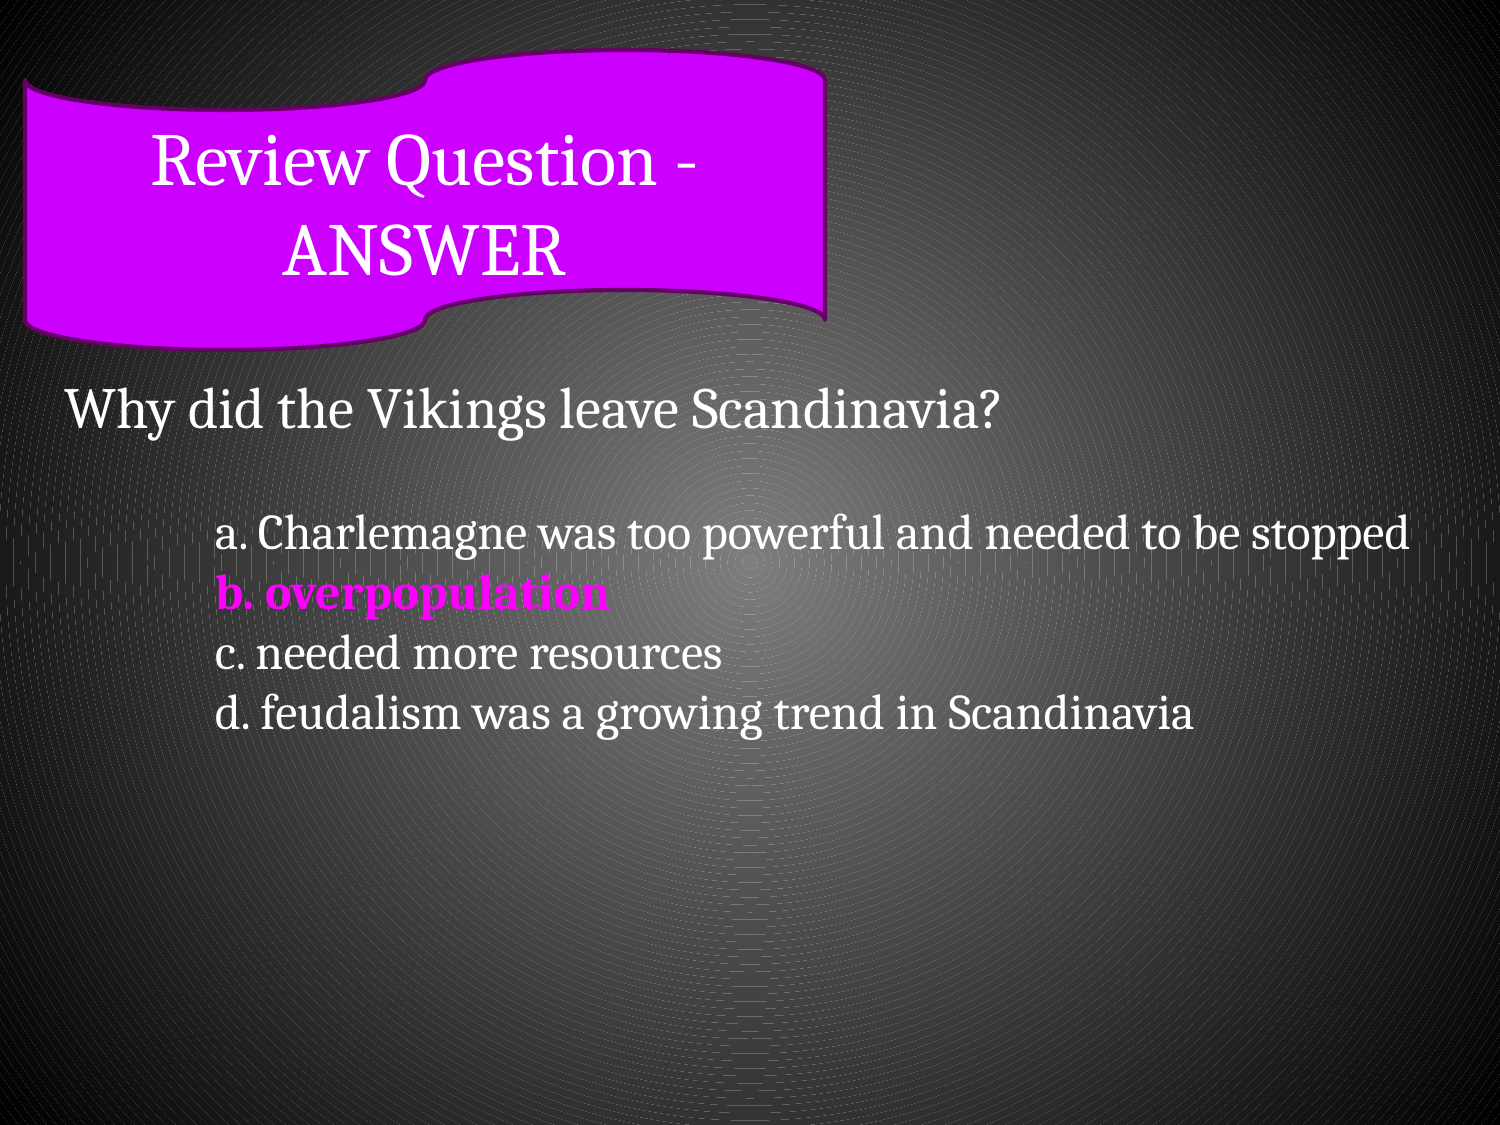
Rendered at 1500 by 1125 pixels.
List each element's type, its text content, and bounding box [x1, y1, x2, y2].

text_box Review Question - ANSWER [22, 47, 828, 353]
text_box Why did the Vikings leave Scandinavia? a. Charlemagne was too powerful and needed to be stopped b. overpopulation c. needed more resources d. feudalism was a growing trend in Scandinavia [50, 362, 1500, 748]
